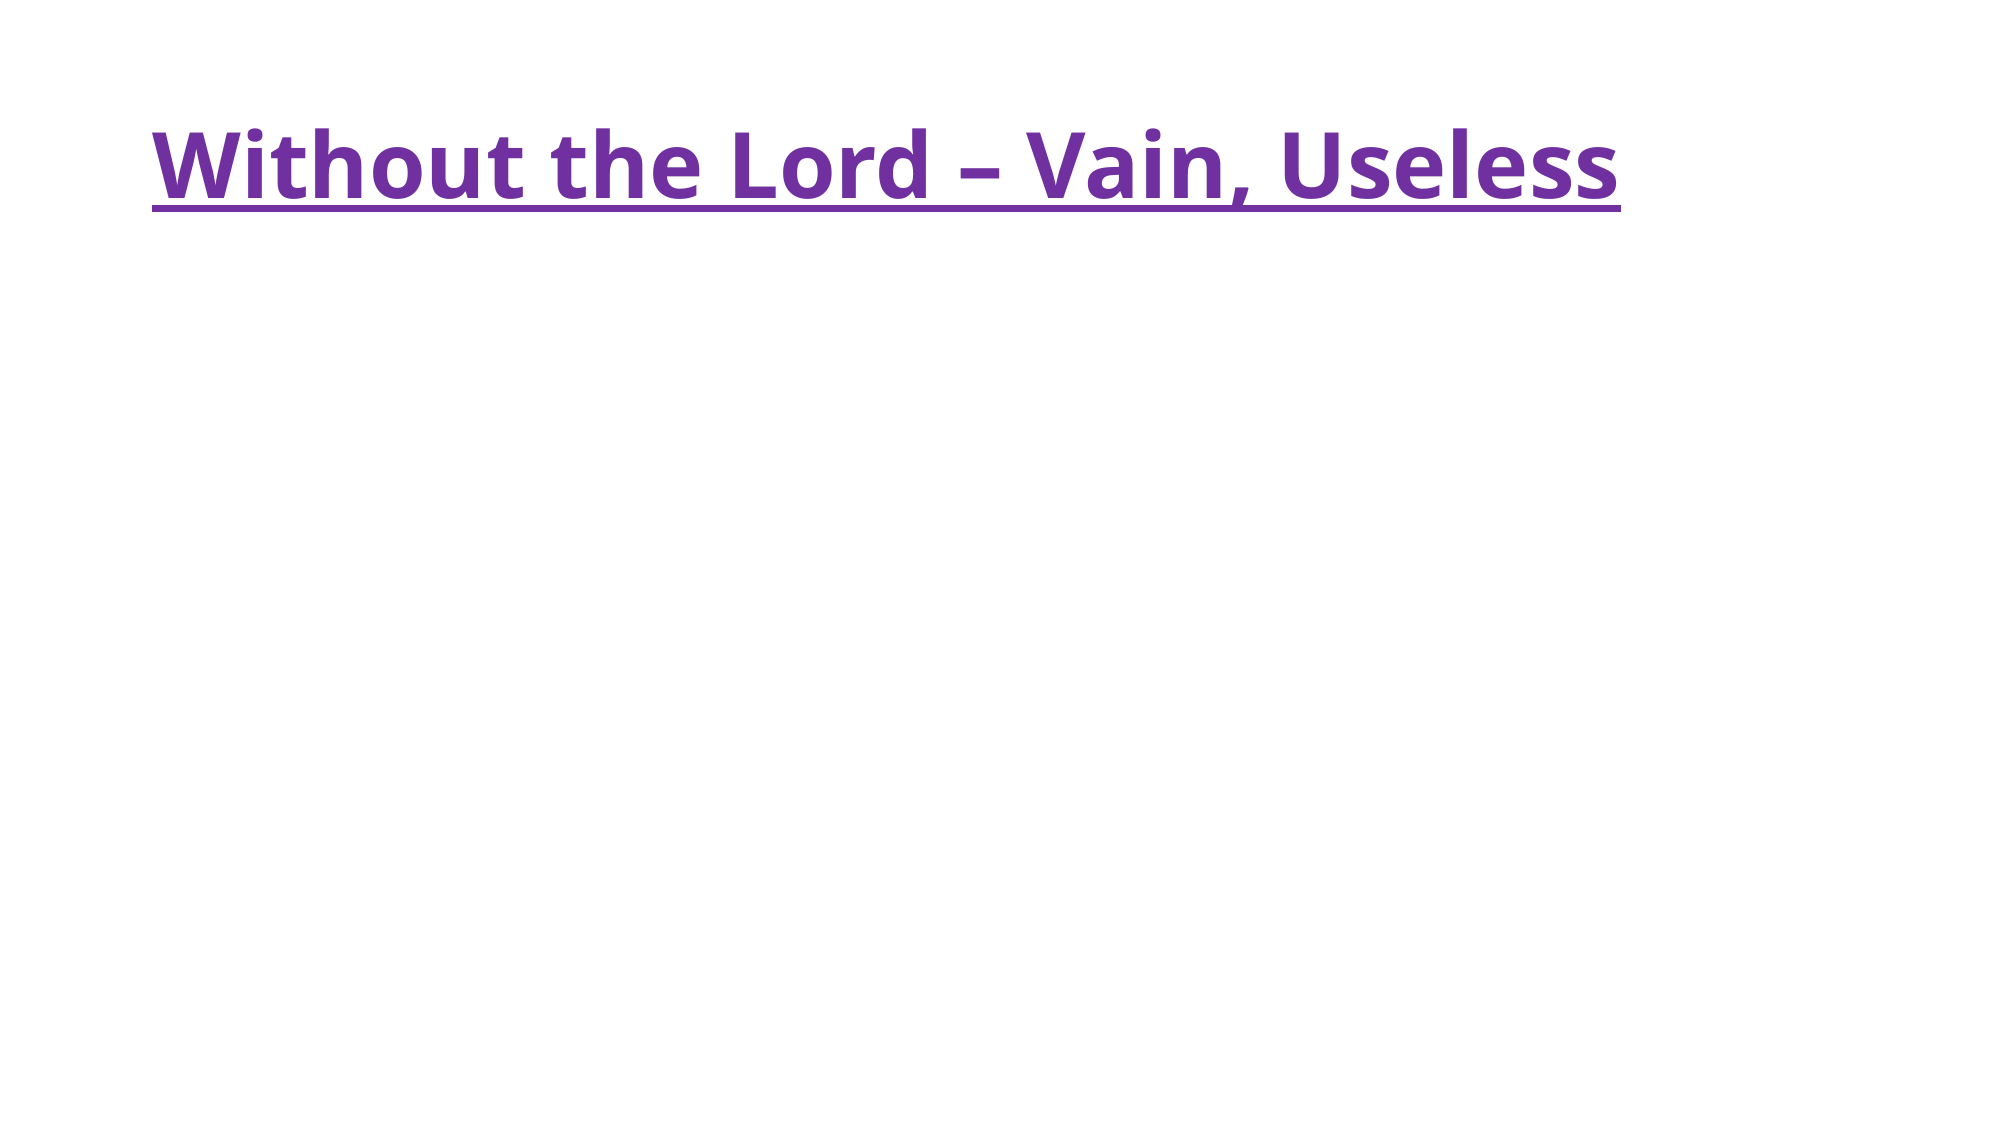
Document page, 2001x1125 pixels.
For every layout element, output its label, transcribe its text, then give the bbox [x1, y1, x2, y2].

title Without the Lord – Vain, Useless [137, 59, 1863, 278]
